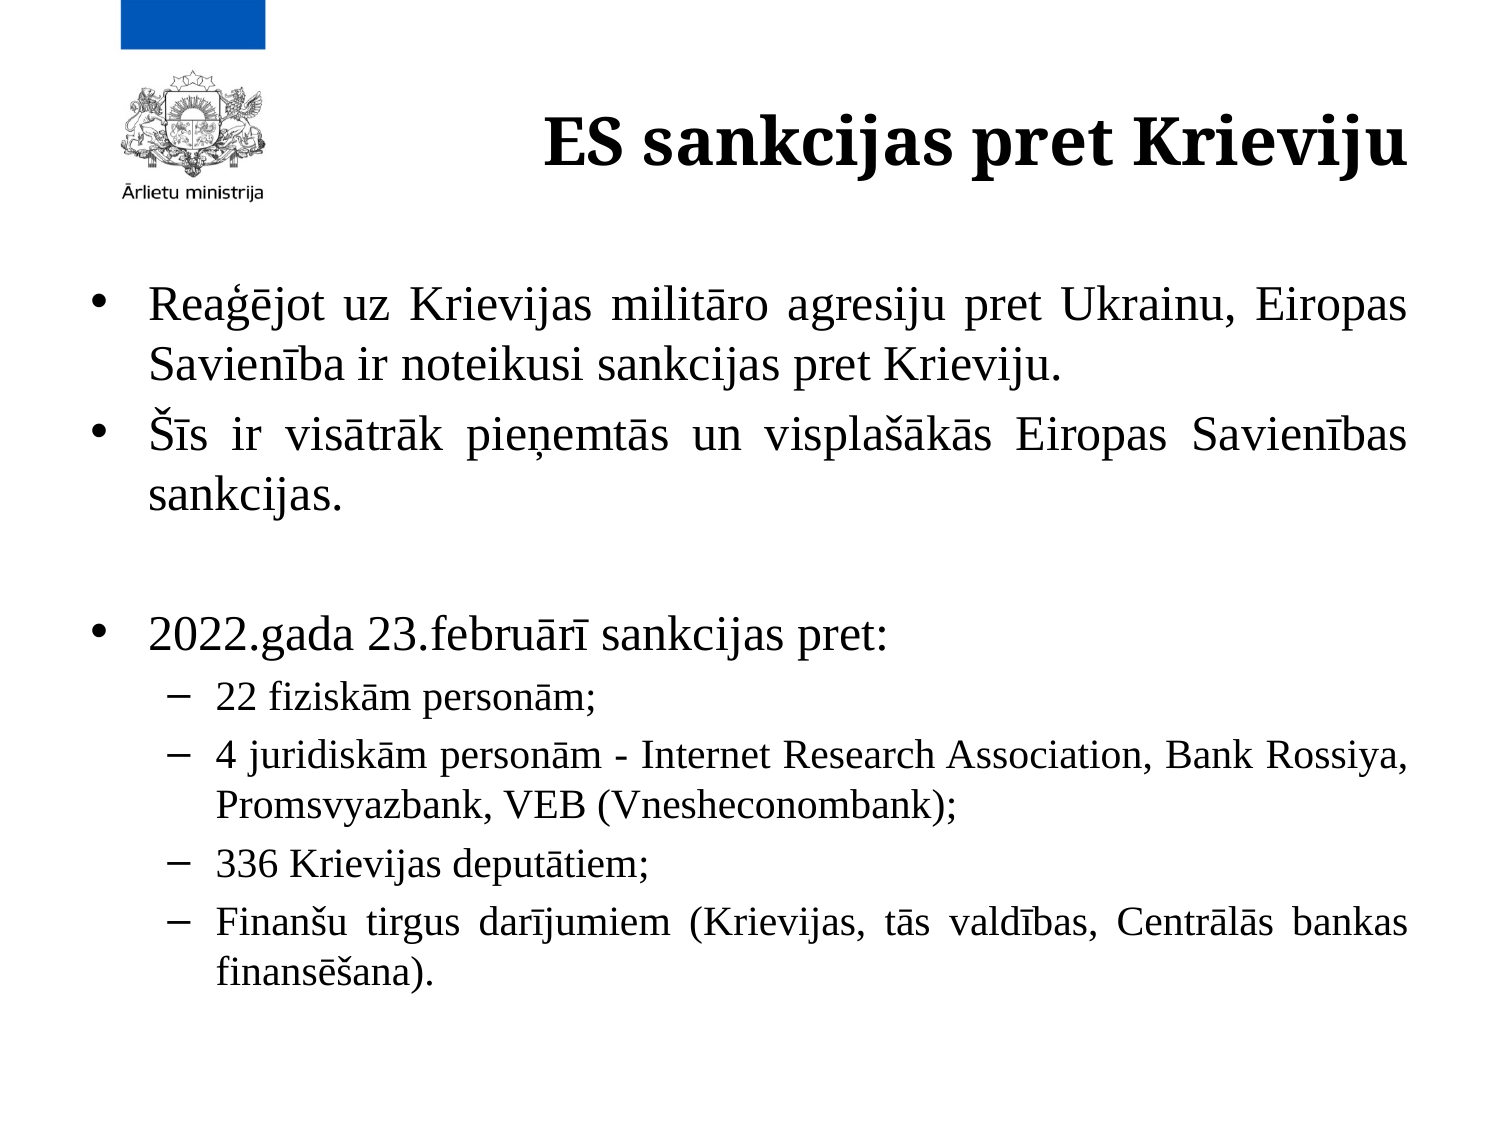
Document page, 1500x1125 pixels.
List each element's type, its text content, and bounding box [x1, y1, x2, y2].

title ES sankcijas pret Krieviju [341, 45, 1425, 233]
list Reaģējot uz Krievijas militāro agresiju pret Ukrainu, Eiropas Savienība ir noteikusi sankcijas pret Krieviju. Šīs ir visātrāk pieņemtās un visplašākās Eiropas Savienības sankcijas. 2022.gada 23.februārī sankcijas pret: 22 fiziskām personām; 4 juridiskām personām - Internet Research Association, Bank Rossiya, Promsvyazbank, VEB (Vnesheconombank); 336 Krievijas deputātiem; Finanšu tirgus darījumiem (Krievijas, tās valdības, Centrālās bankas finansēšana). [75, 262, 1425, 1005]
picture [48, 0, 338, 301]
